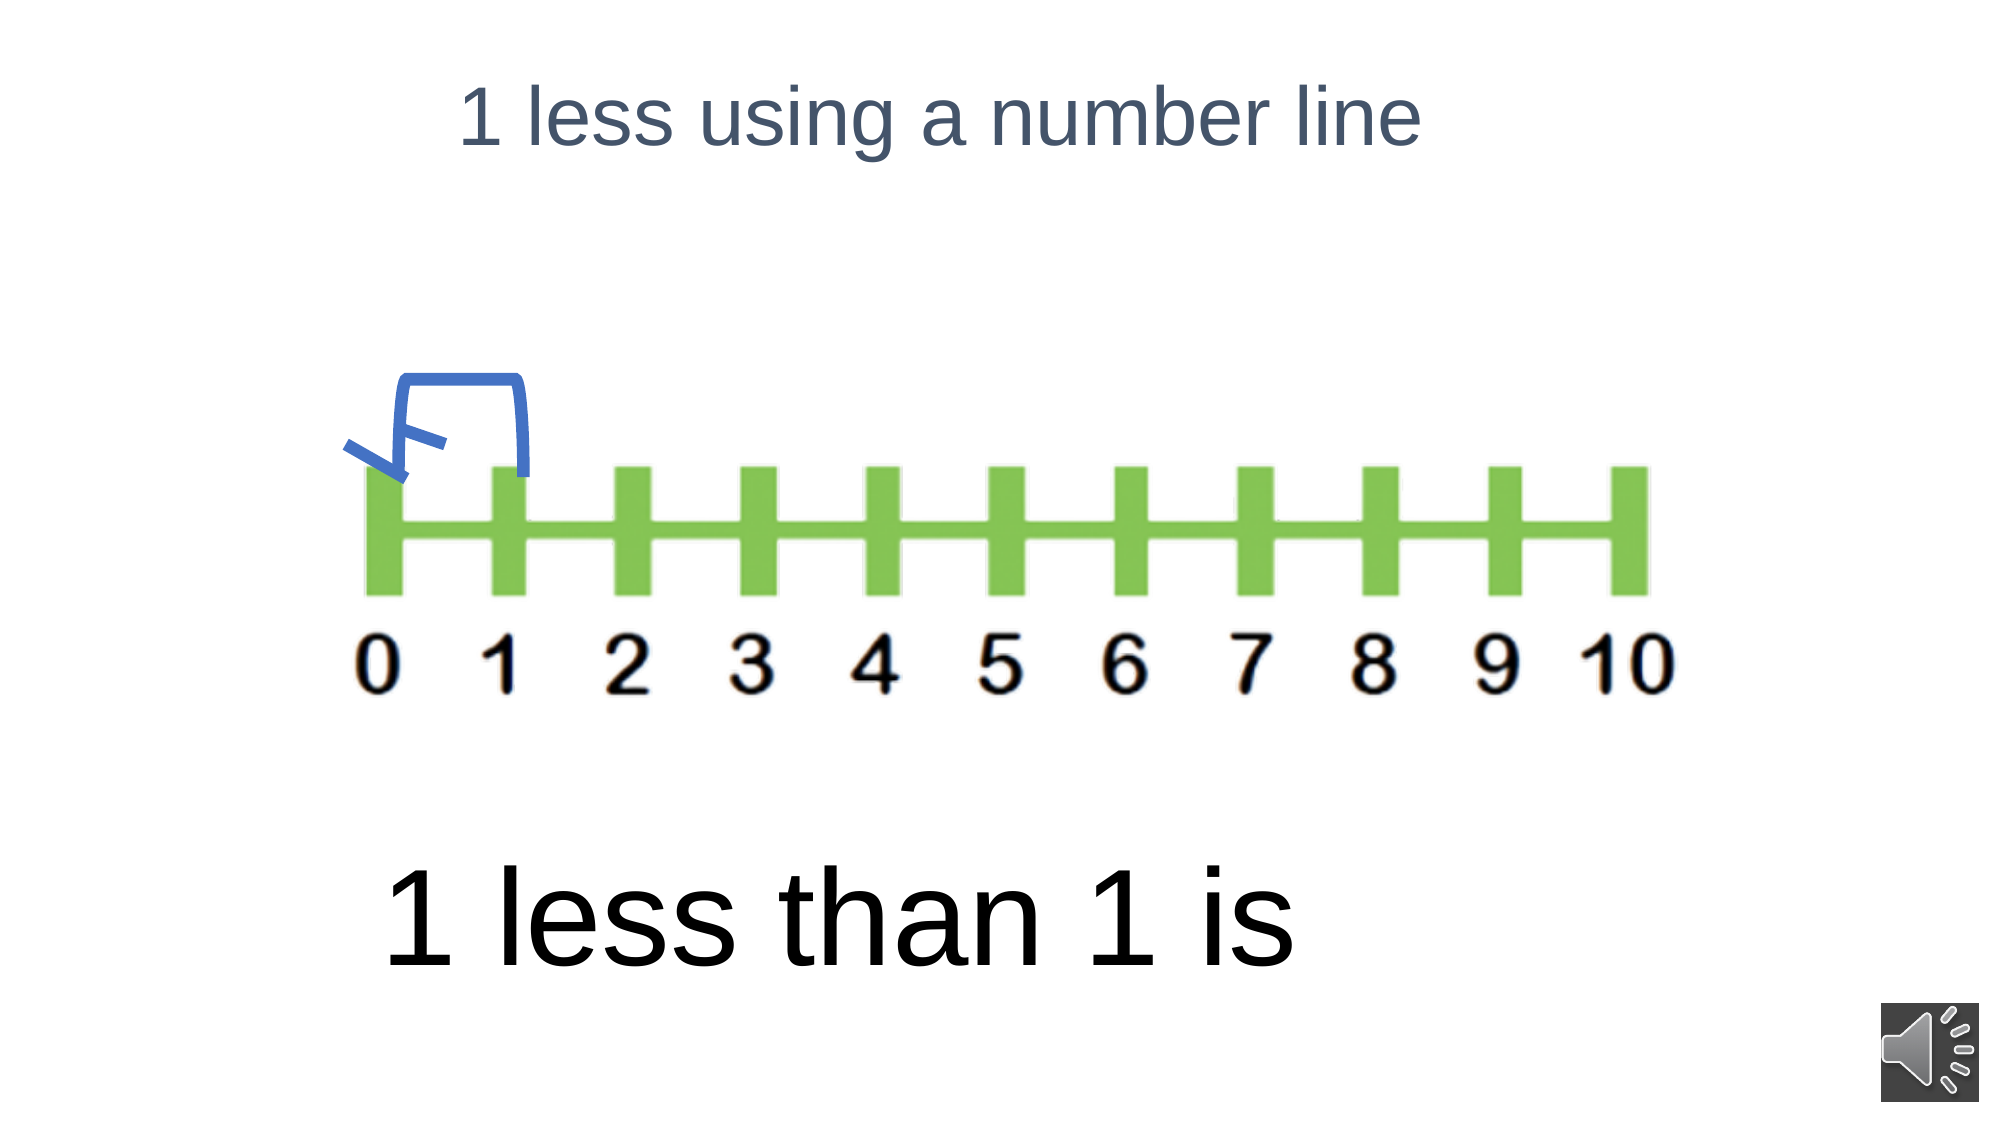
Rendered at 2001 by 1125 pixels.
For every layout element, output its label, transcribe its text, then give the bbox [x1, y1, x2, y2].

text_box 1 less than 1 is [365, 820, 1981, 1001]
picture [1880, 1002, 1981, 1103]
text_box 1 less using a number line [409, 54, 1496, 170]
picture [246, 356, 1791, 802]
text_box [345, 379, 524, 479]
